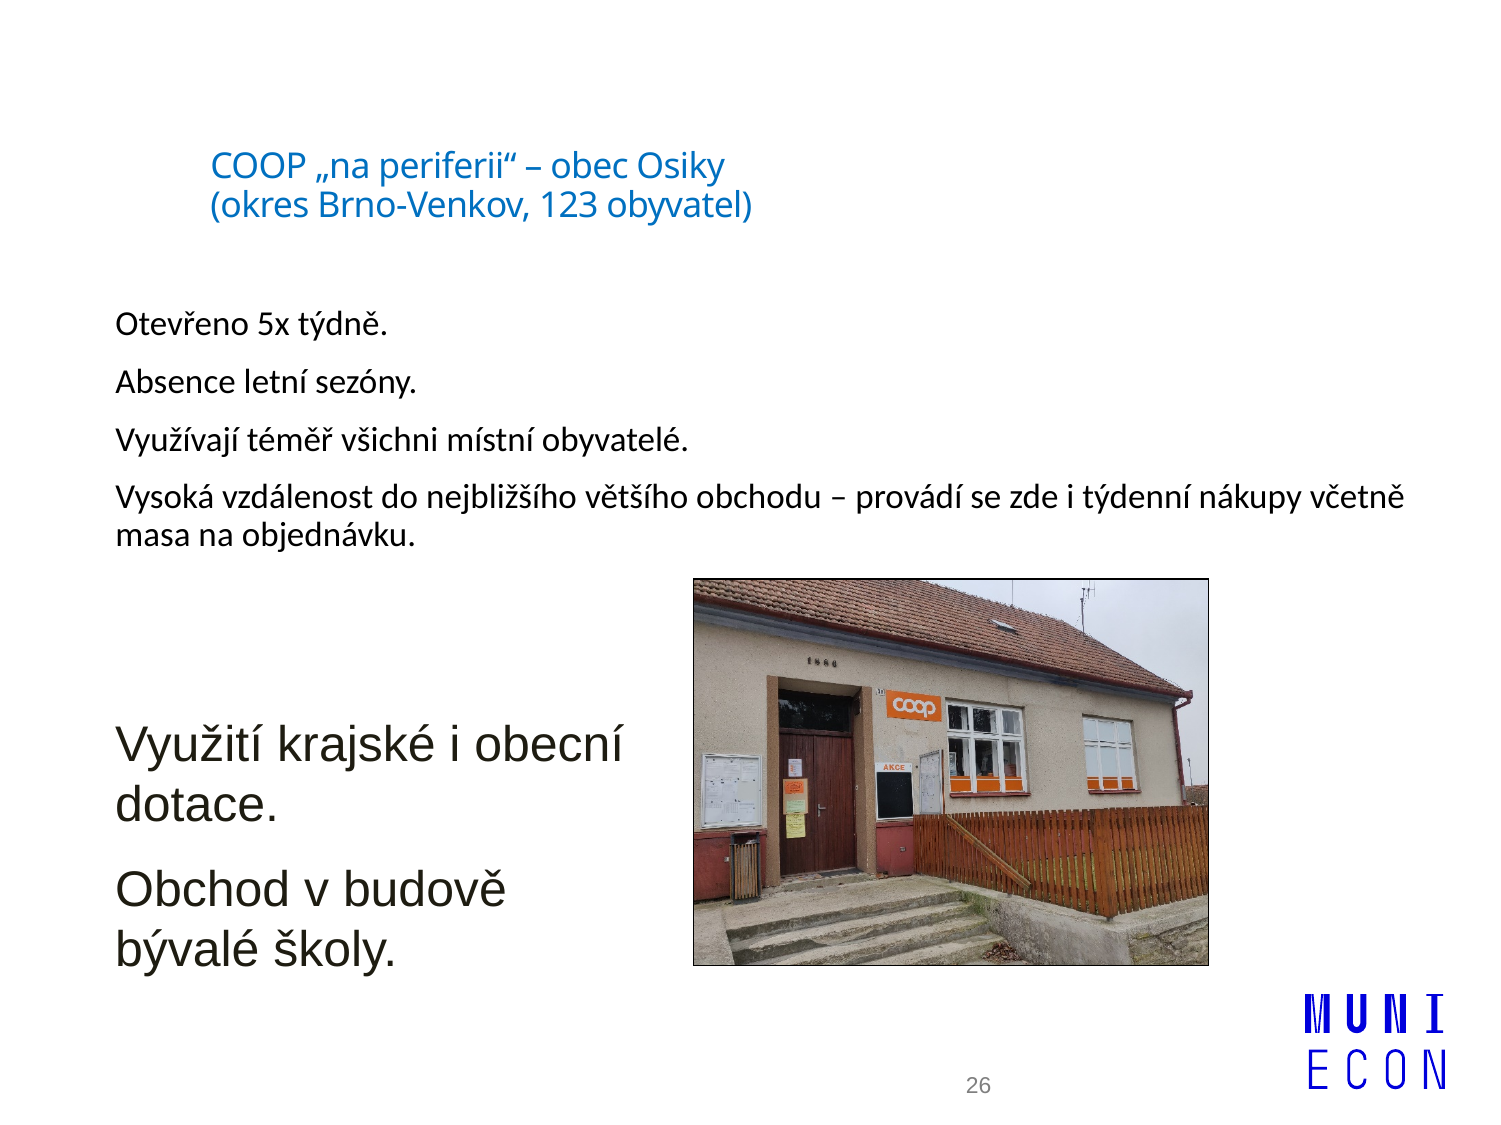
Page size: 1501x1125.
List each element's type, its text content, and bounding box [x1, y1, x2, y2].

picture [694, 579, 1208, 965]
slide_number 26 [950, 1062, 1365, 1111]
title COOP „na periferii“ – obec Osiky (okres Brno-Venkov, 123 obyvatel) [195, 101, 1501, 233]
text_box Využití krajské i obecní dotace. Obchod v budově bývalé školy. [100, 704, 680, 968]
list Otevřeno 5x týdně. Absence letní sezóny. Využívají téměř všichni místní obyvatelé. Vysoká vzdálenost do nejbližšího většího obchodu – provádí se zde i týdenní nákupy včetně masa na objednávku. [100, 298, 1483, 562]
